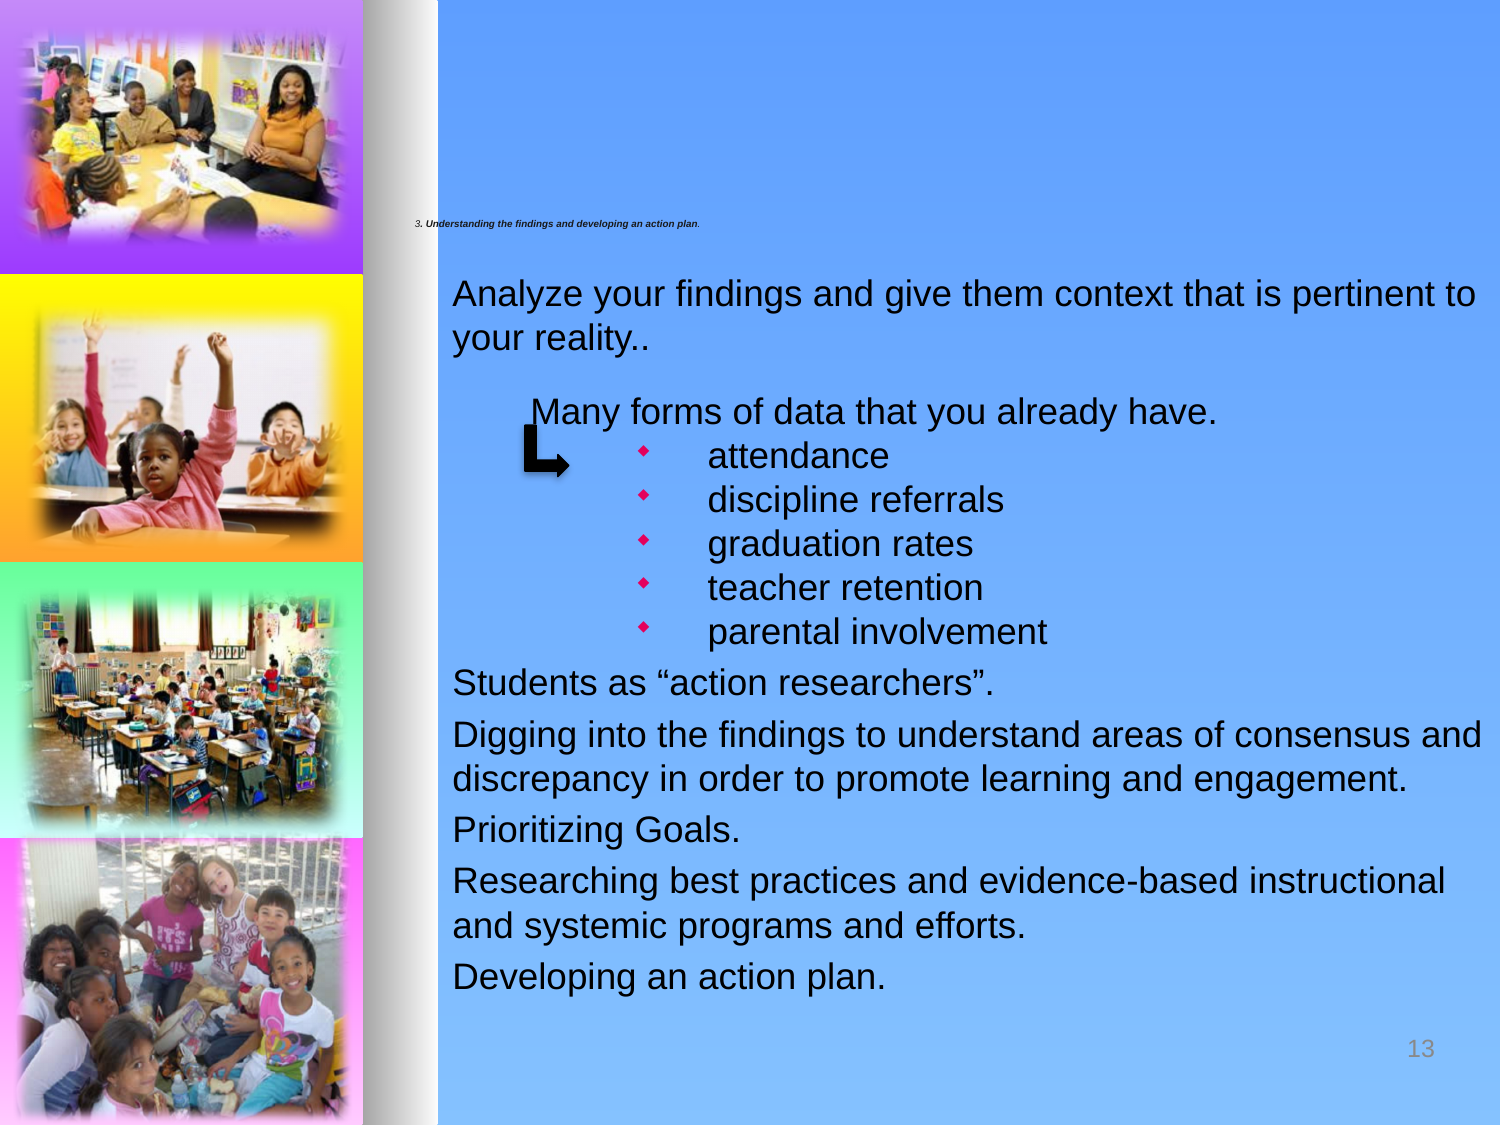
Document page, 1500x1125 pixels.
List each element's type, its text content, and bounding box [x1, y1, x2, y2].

picture [58, 333, 317, 519]
picture [44, 55, 321, 218]
list Analyze your findings and give them context that is pertinent to your reality.. Many forms of data that you already have. attendance discipline referrals graduation rates teacher retention parental involvement Students as “action researchers”. Digging into the findings to understand areas of consensus and discrepancy in order to promote learning and engagement. Prioritizing Goals. Researching best practices and evidence-based instructional and systemic programs and efforts. Developing an action plan. [437, 262, 1500, 1025]
text_box [525, 425, 569, 477]
slide_number 13 [1137, 1025, 1450, 1100]
text_box What is a logical “game plan”? 1. Preparation [38, 50, 327, 214]
picture [29, 845, 336, 1108]
title 3. Understanding the findings and developing an action plan. [399, 37, 1450, 238]
picture [42, 615, 321, 806]
